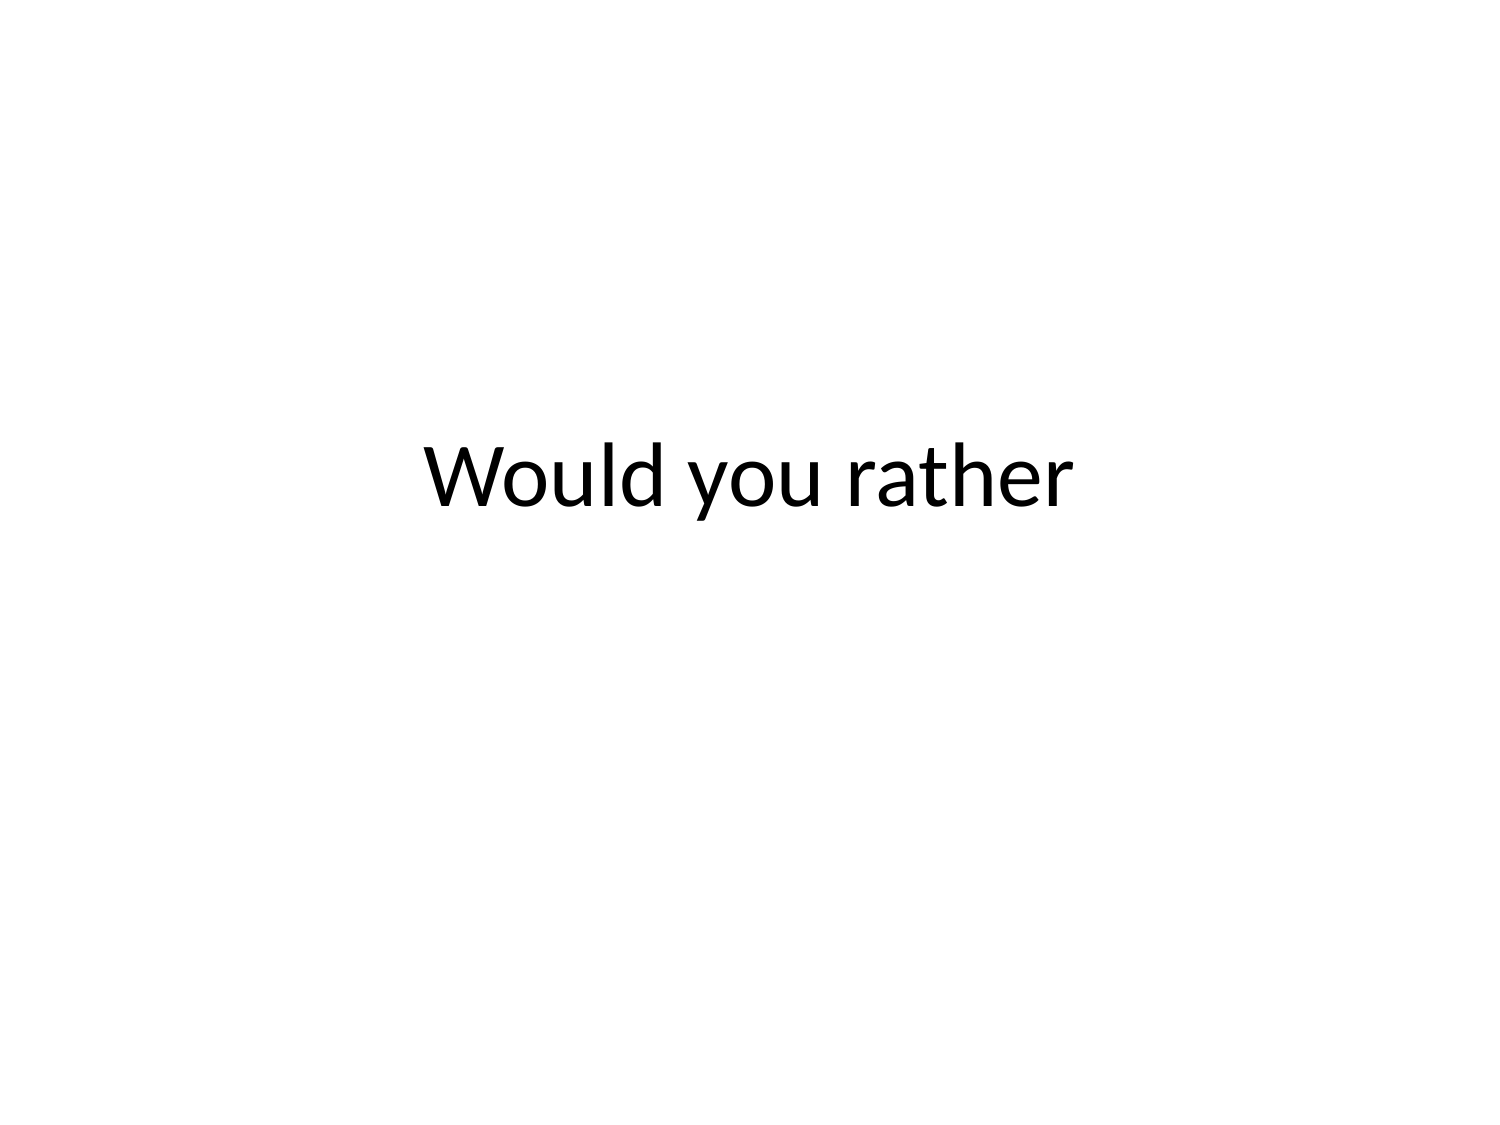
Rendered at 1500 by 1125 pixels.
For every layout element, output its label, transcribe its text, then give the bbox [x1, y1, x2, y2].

title Would you rather [112, 349, 1388, 591]
